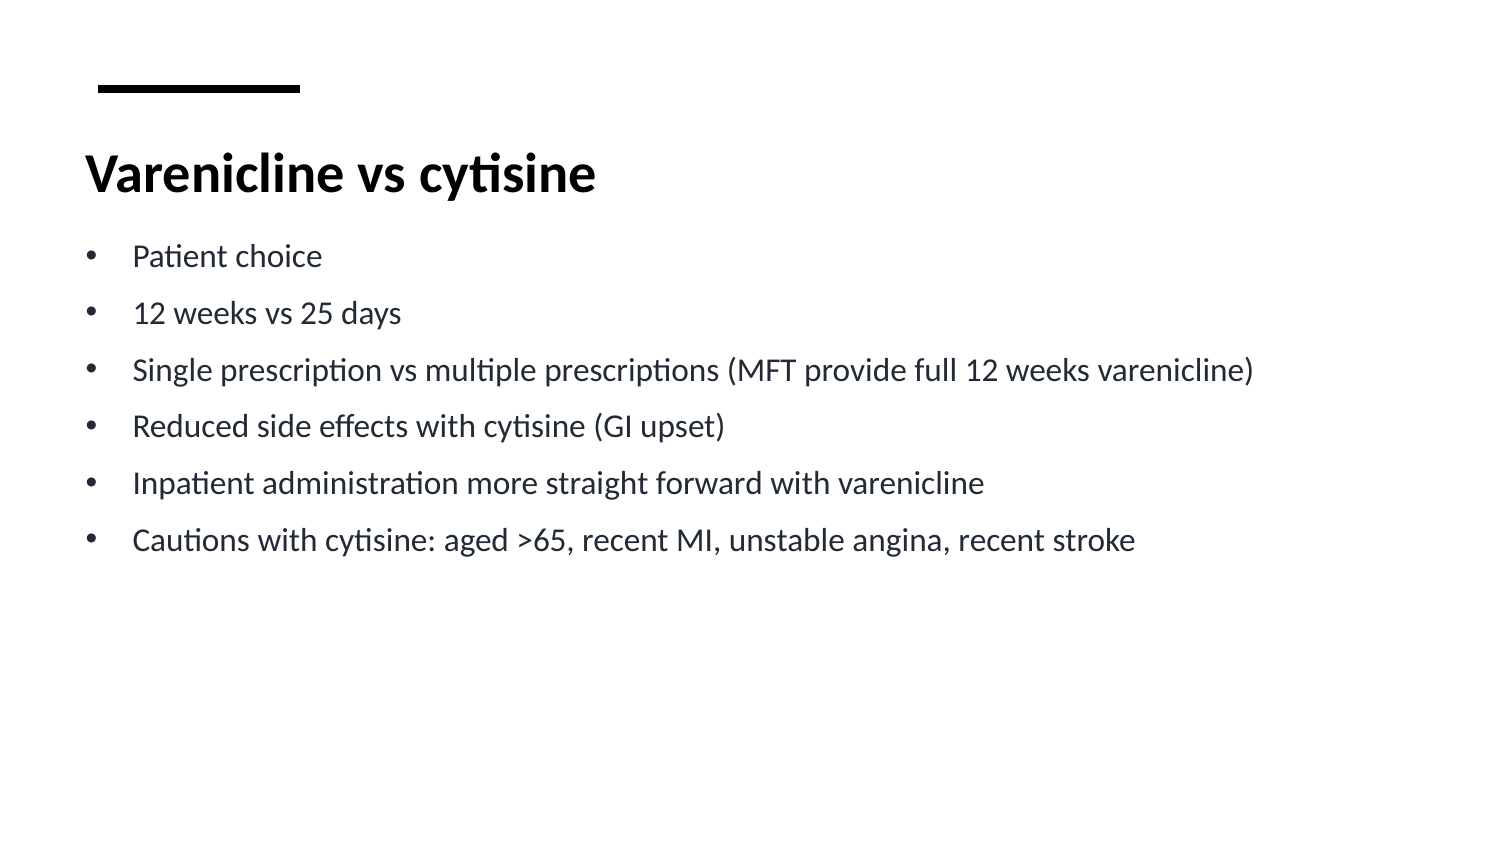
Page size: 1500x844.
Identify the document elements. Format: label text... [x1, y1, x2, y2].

list Patient choice 12 weeks vs 25 days Single prescription vs multiple prescriptions (MFT provide full 12 weeks varenicline) Reduced side effects with cytisine (GI upset) Inpatient administration more straight forward with varenicline Cautions with cytisine: aged >65, recent MI, unstable angina, recent stroke [85, 238, 1415, 734]
title Varenicline vs cytisine [85, 109, 1415, 238]
